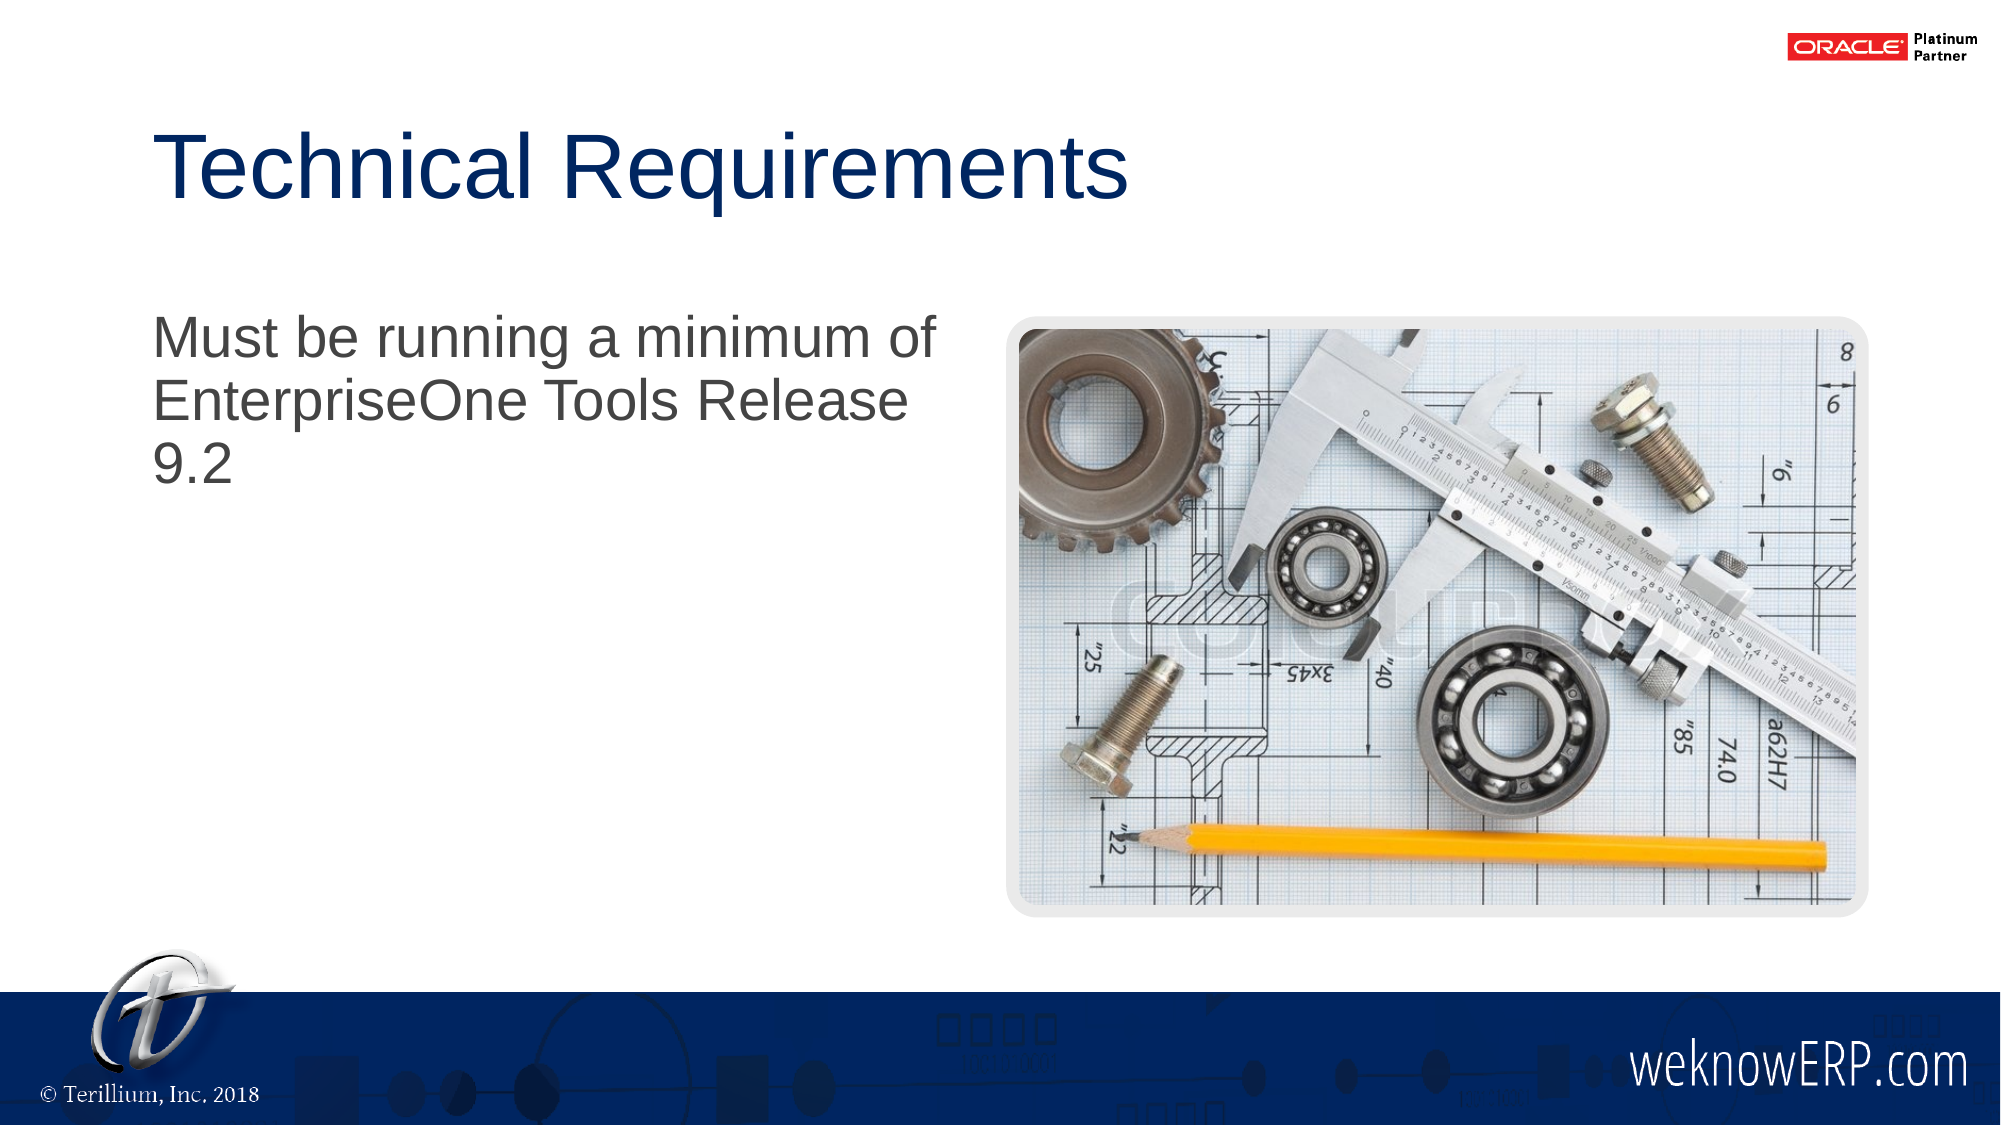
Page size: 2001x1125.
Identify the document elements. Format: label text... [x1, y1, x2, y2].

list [1012, 322, 1863, 912]
list Must be running a minimum of EnterpriseOne Tools Release 9.2 [137, 299, 988, 935]
picture [0, 0, 2001, 1125]
title Technical Requirements [137, 59, 1665, 278]
